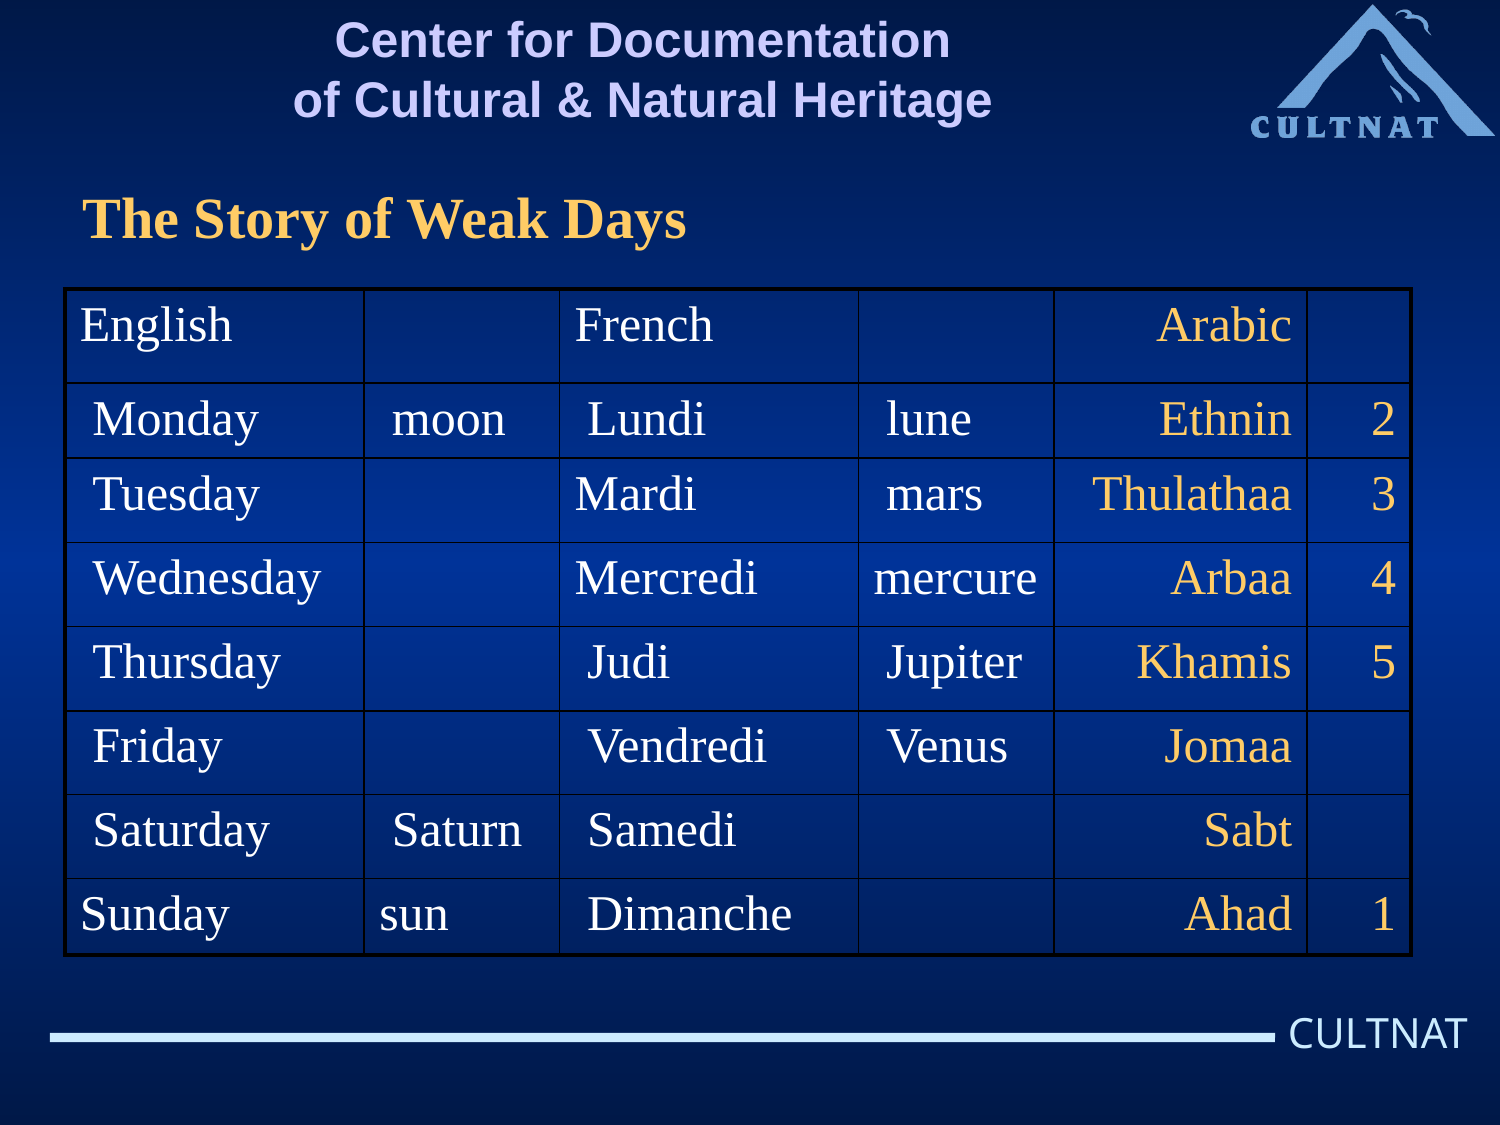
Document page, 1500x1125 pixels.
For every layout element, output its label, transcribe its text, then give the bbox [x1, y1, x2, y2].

table_cell 3 [1308, 459, 1409, 542]
table_cell Arbaa [1055, 543, 1306, 626]
table_cell Ethnin [1055, 384, 1306, 457]
table_cell 5 [1308, 627, 1409, 710]
table_cell Saturday [67, 795, 363, 878]
table_header [365, 291, 559, 382]
table_cell [859, 879, 1053, 953]
table_cell Wednesday [67, 543, 363, 626]
table_cell Thulathaa [1055, 459, 1306, 542]
table_cell Friday [67, 712, 363, 794]
table_cell Khamis [1055, 627, 1306, 710]
table_cell Thursday [67, 627, 363, 710]
table_header Arabic [1055, 291, 1306, 382]
table_cell Mardi [560, 459, 858, 542]
table_cell [859, 795, 1053, 878]
table_cell [1308, 712, 1409, 794]
table_cell 1 [1308, 879, 1409, 953]
table_cell 4 [1308, 543, 1409, 626]
table_cell Tuesday [67, 459, 363, 542]
table_cell Mercredi [560, 543, 858, 626]
table_cell Lundi [560, 384, 858, 457]
table_header [859, 291, 1053, 382]
table_cell [365, 712, 559, 794]
text_box Center for Documentation of Cultural & Natural Heritage [0, 0, 1300, 135]
table_cell mercure [859, 543, 1053, 626]
table_cell Saturn [365, 795, 559, 878]
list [1250, 4, 1495, 138]
table_cell lune [859, 384, 1053, 457]
table_cell Dimanche [560, 879, 858, 953]
table_cell 2 [1308, 384, 1409, 457]
text_box CULTNAT [1273, 999, 1483, 1065]
table_cell Vendredi [560, 712, 858, 794]
table_cell Judi [560, 627, 858, 710]
table_cell Sunday [67, 879, 363, 953]
table_cell [365, 543, 559, 626]
table_header French [560, 291, 858, 382]
table_header [1308, 291, 1409, 382]
table_cell mars [859, 459, 1053, 542]
table_cell moon [365, 384, 559, 457]
table_cell sun [365, 879, 559, 953]
table_cell [365, 627, 559, 710]
table_header English [67, 291, 363, 382]
text_box The Story of Weak Days [67, 173, 702, 258]
table_cell Ahad [1055, 879, 1306, 953]
table_cell Venus [859, 712, 1053, 794]
table_cell [365, 459, 559, 542]
table_cell Jupiter [859, 627, 1053, 710]
table_cell [1308, 795, 1409, 878]
table_cell Sabt [1055, 795, 1306, 878]
table_cell Samedi [560, 795, 858, 878]
table_cell Monday [67, 384, 363, 457]
table_cell Jomaa [1055, 712, 1306, 794]
